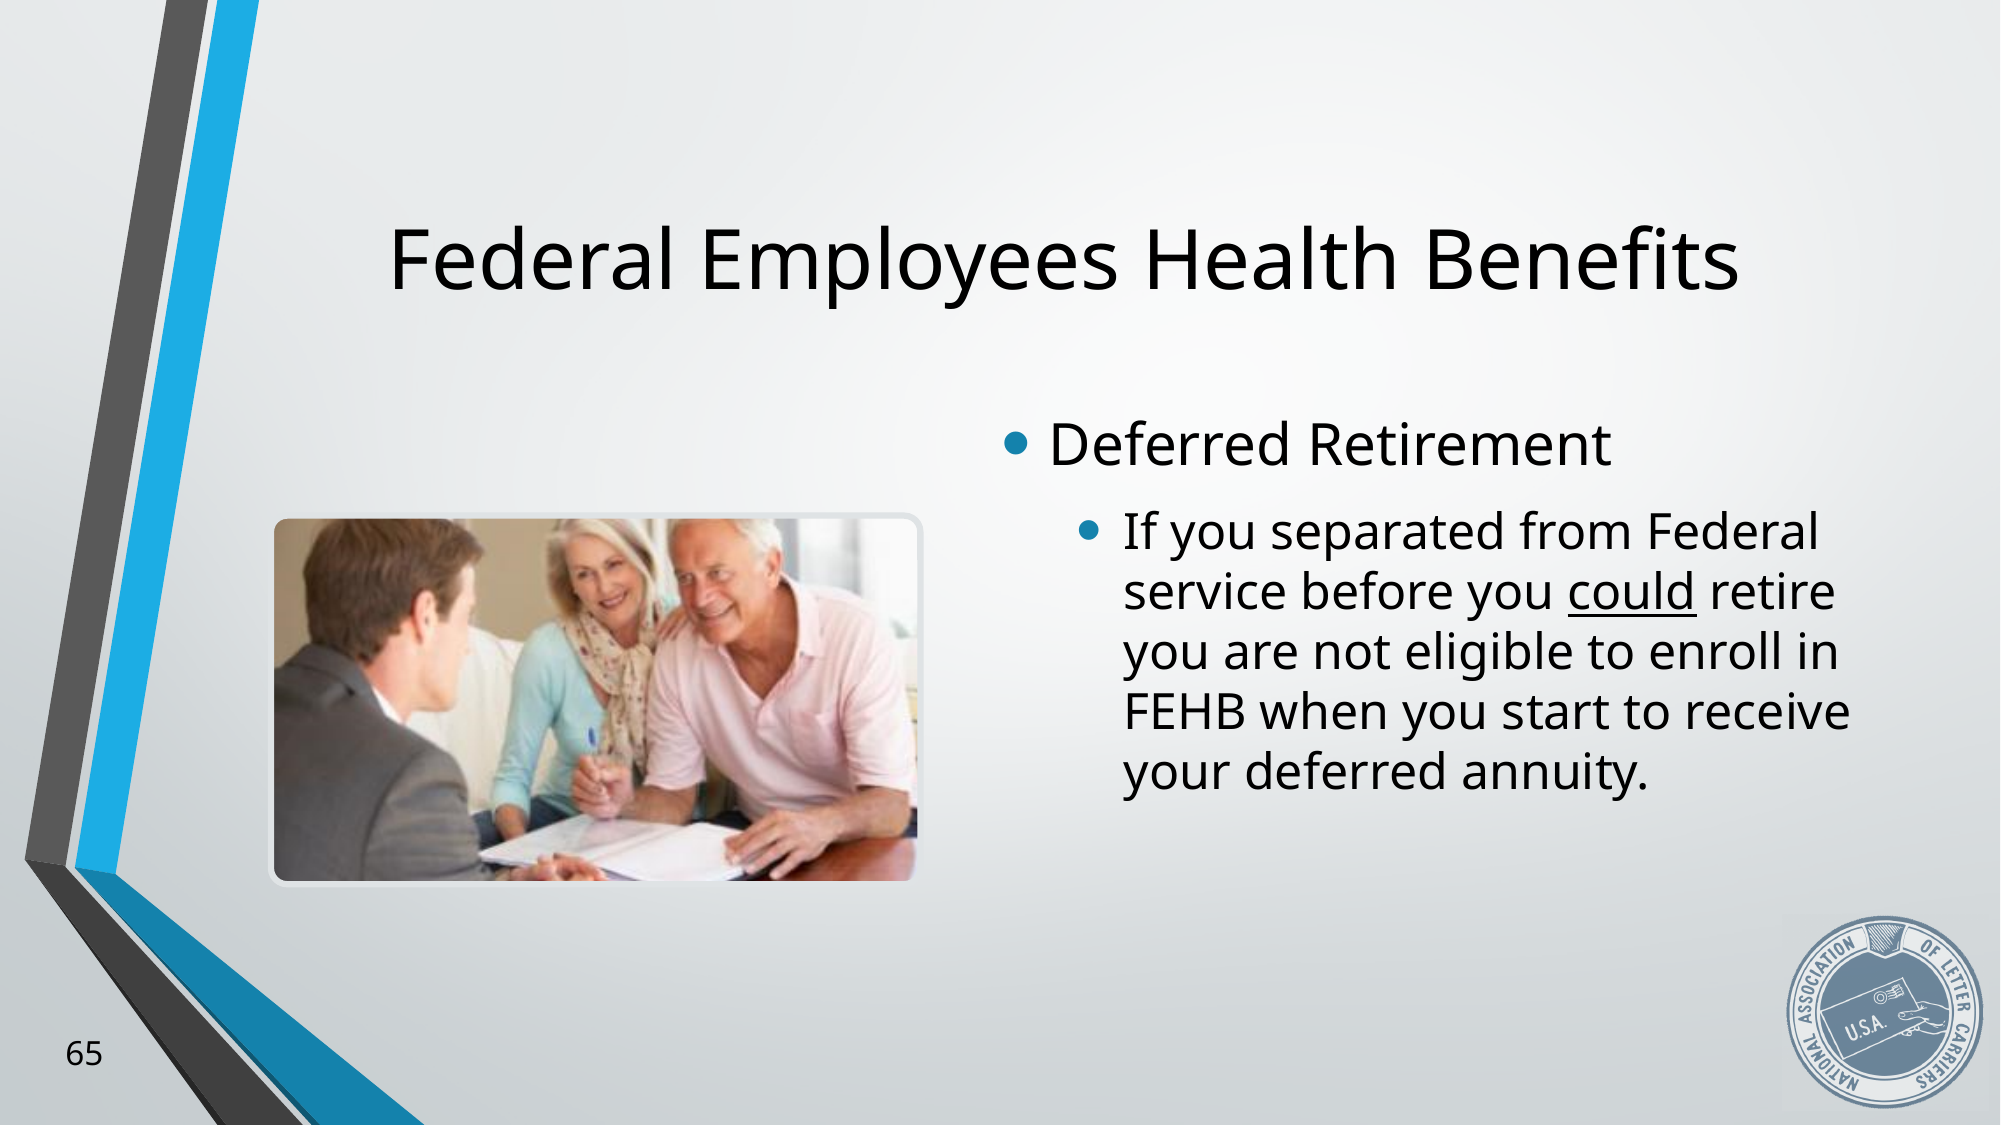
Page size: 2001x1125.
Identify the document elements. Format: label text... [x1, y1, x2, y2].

list Deferred Retirement If you separated from Federal service before you could retire you are not eligible to enroll in FEHB when you start to receive your deferred annuity. [986, 399, 1887, 974]
slide_number 65 [27, 1025, 119, 1085]
title Federal Employees Health Benefits [243, 112, 1887, 400]
picture [270, 515, 921, 885]
